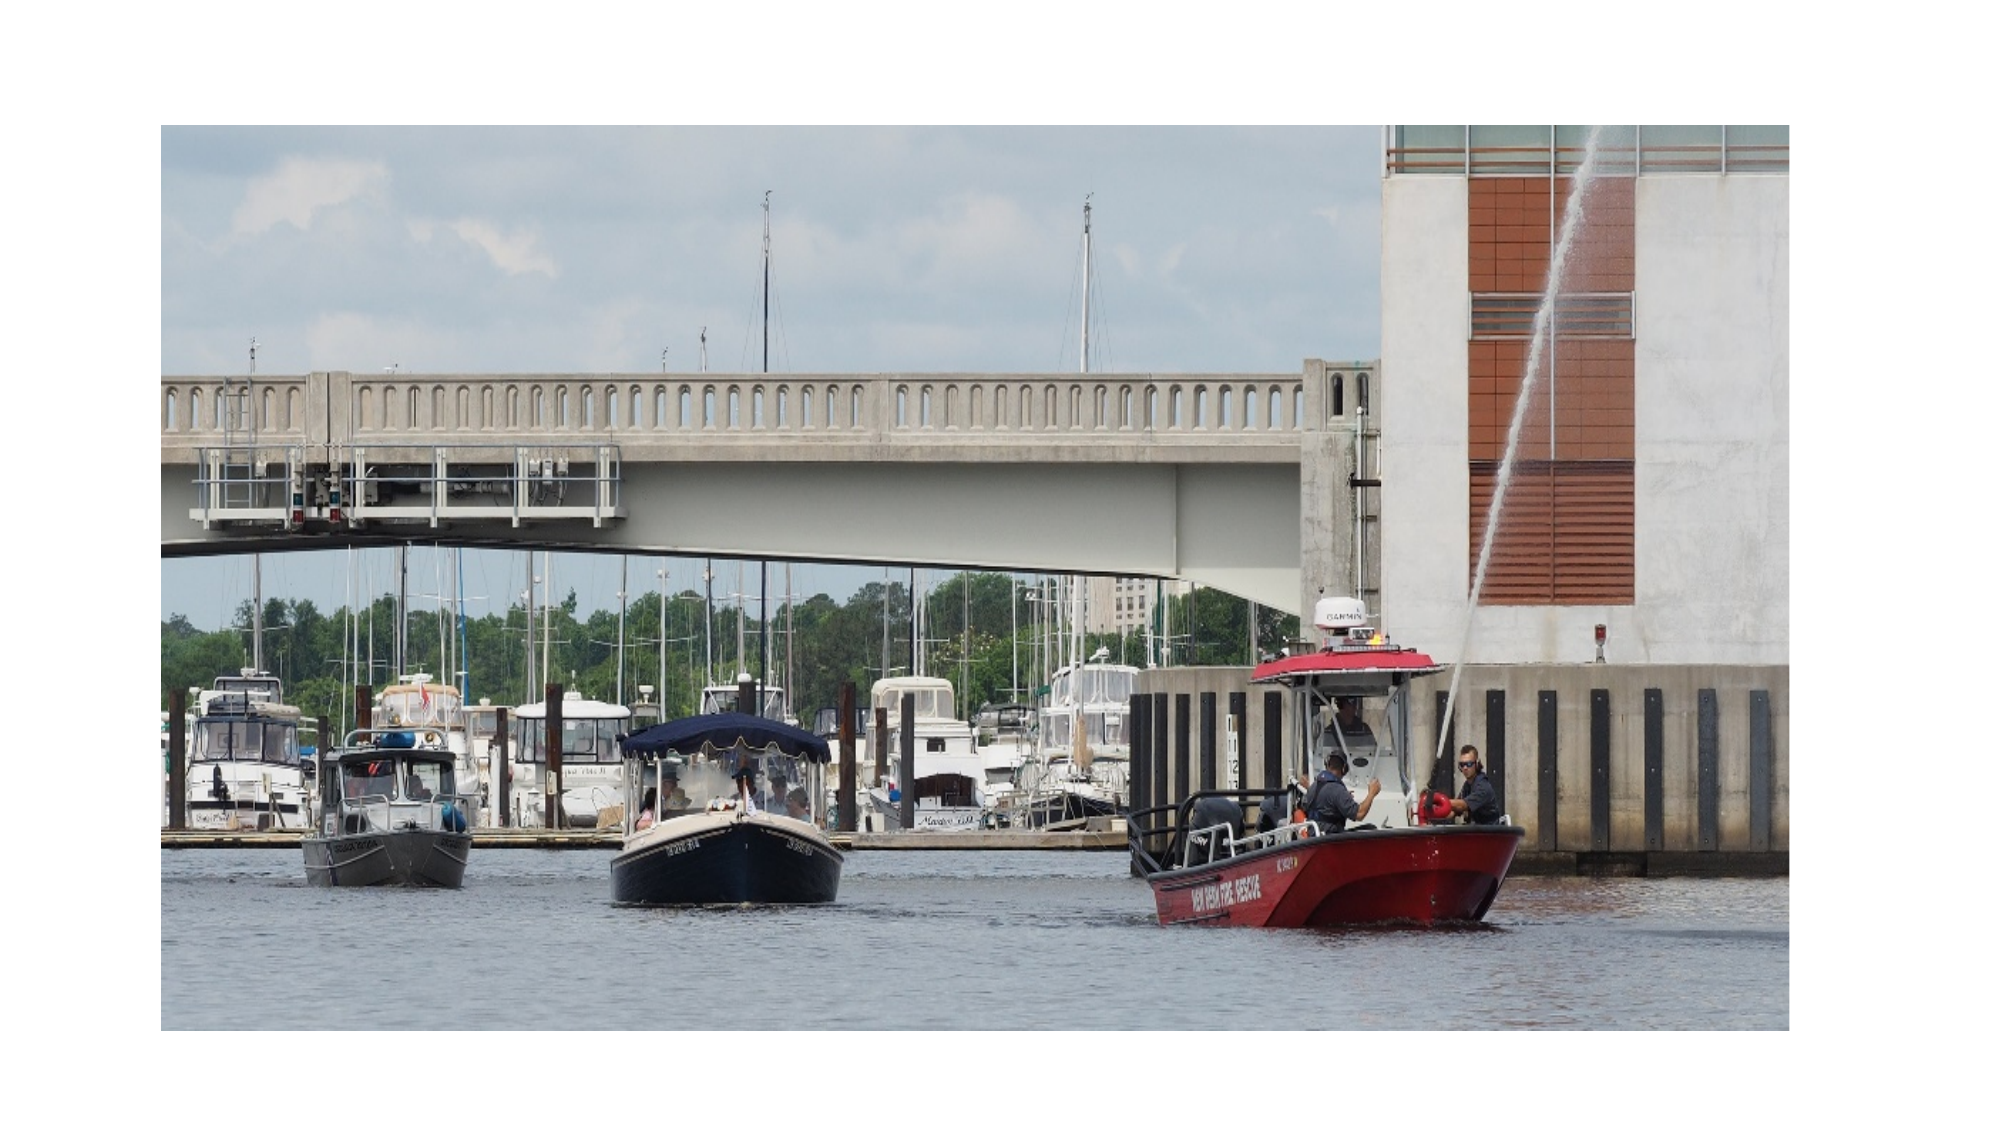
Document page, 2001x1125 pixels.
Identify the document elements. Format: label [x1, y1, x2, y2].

picture [161, 124, 1790, 1031]
